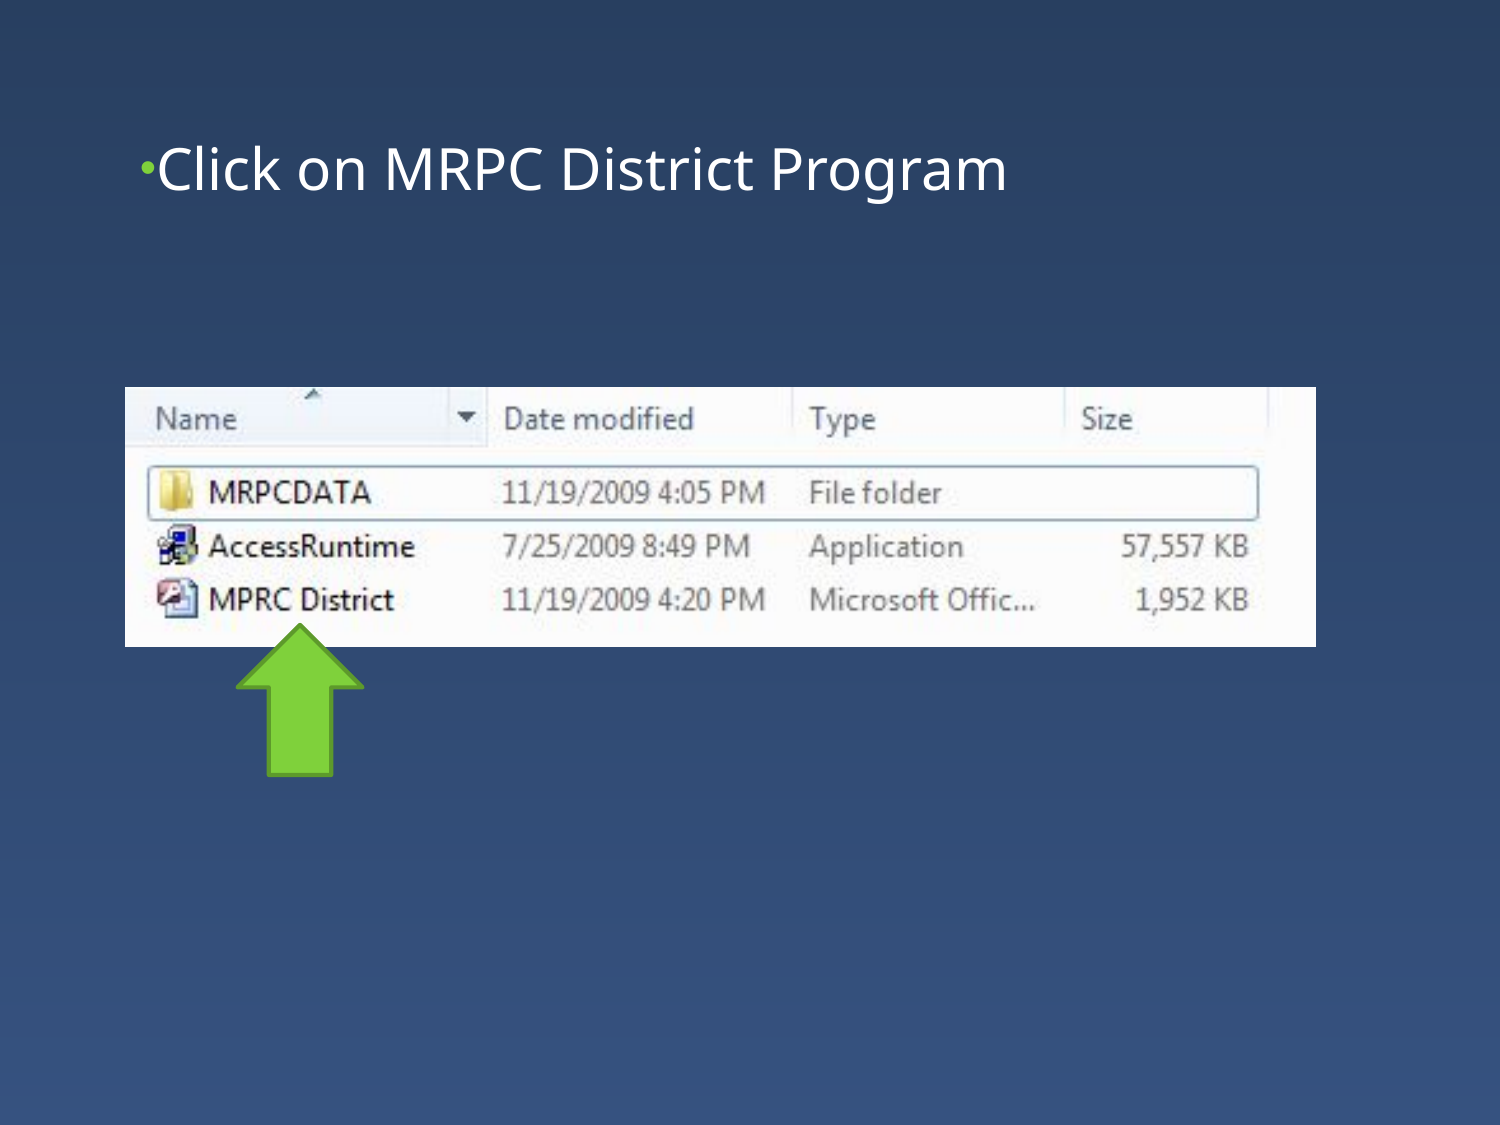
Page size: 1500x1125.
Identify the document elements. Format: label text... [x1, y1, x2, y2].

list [124, 387, 1316, 648]
list Click on MRPC District Program [125, 125, 1350, 238]
text_box [235, 649, 365, 778]
